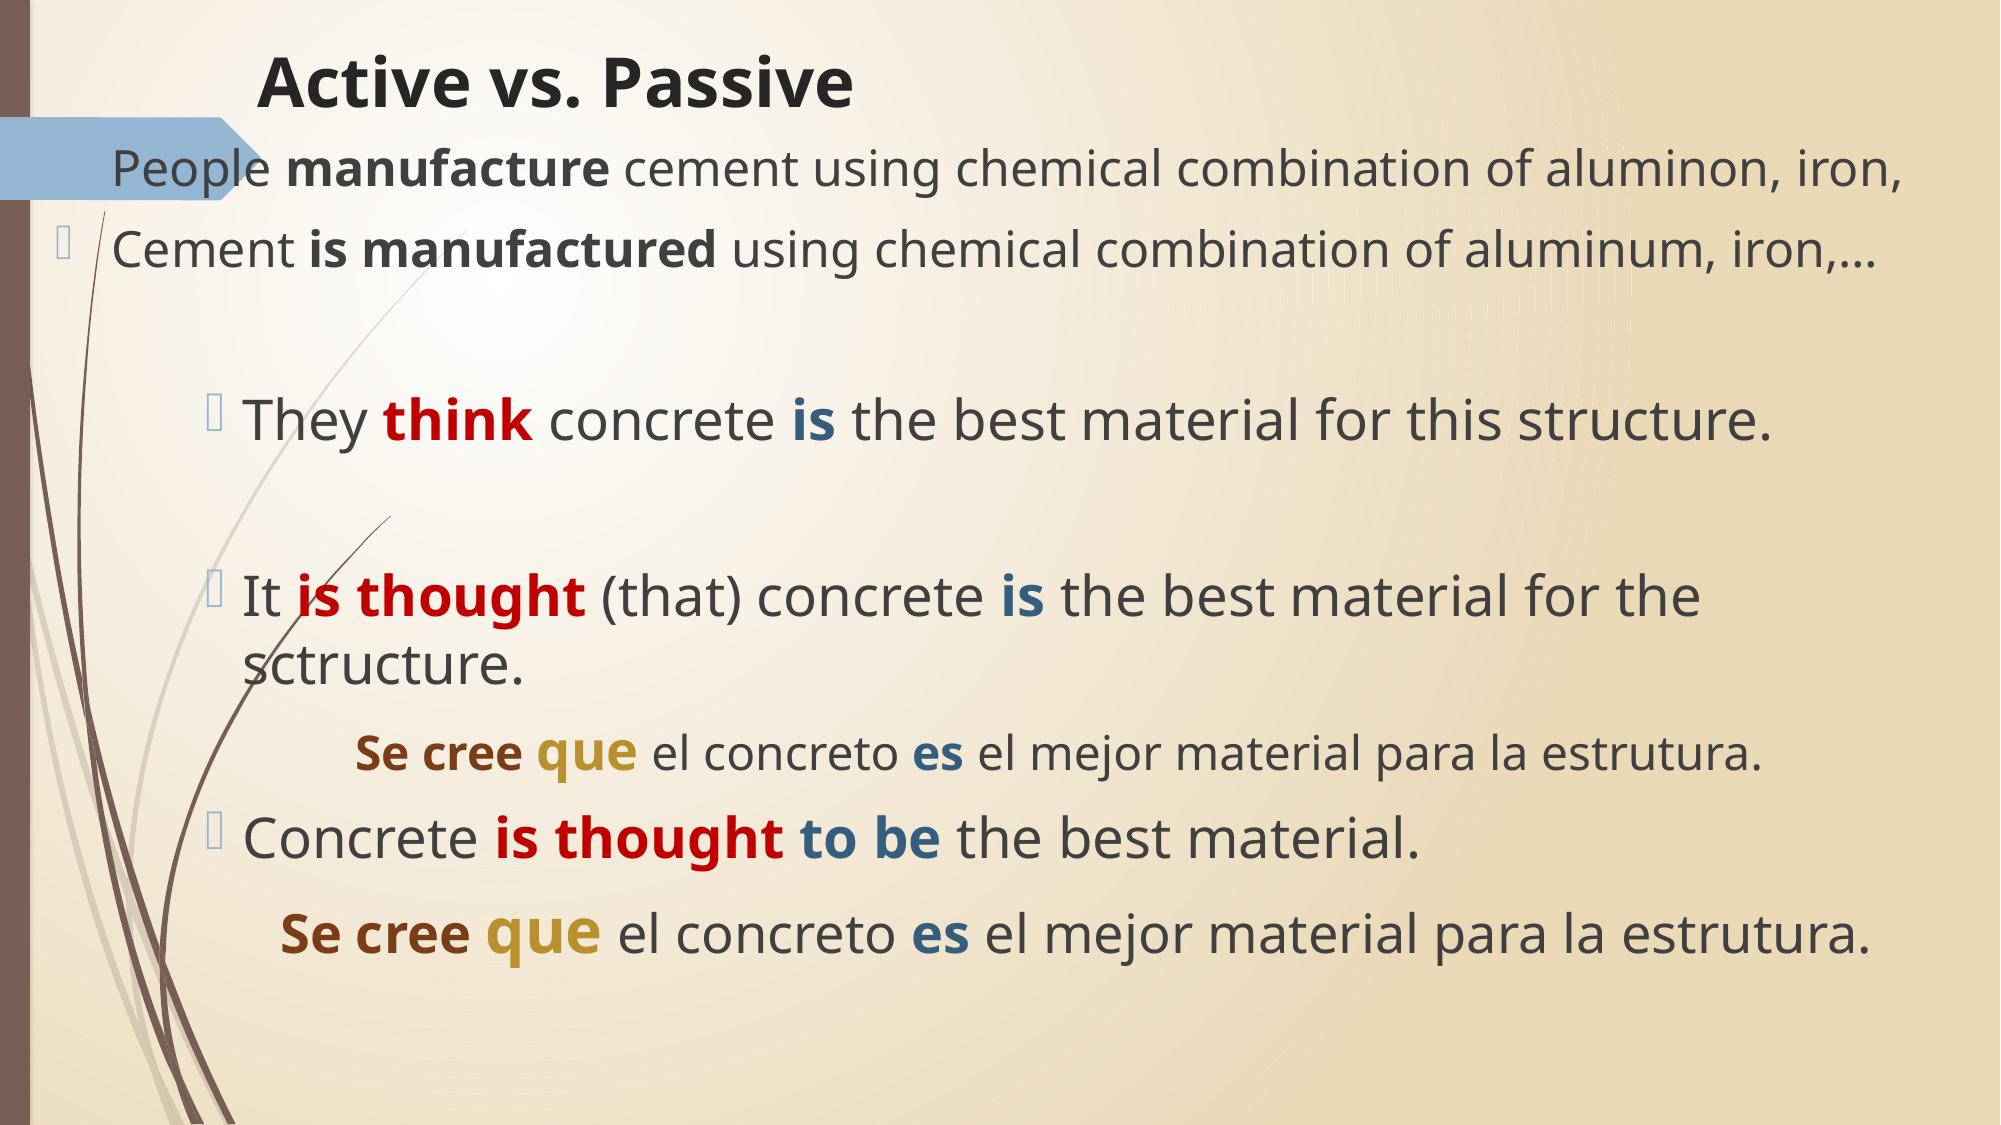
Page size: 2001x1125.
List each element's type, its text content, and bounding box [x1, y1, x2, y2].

list People manufacture cement using chemical combination of aluminon, iron, Cement is manufactured using chemical combination of aluminum, iron,… They think concrete is the best material for this structure. It is thought (that) concrete is the best material for the sctructure. Se cree que el concreto es el mejor material para la estrutura. Concrete is thought to be the best material. Se cree que el concreto es el mejor material para la estrutura. [40, 128, 2000, 1063]
title Active vs. Passive [242, 30, 1888, 128]
